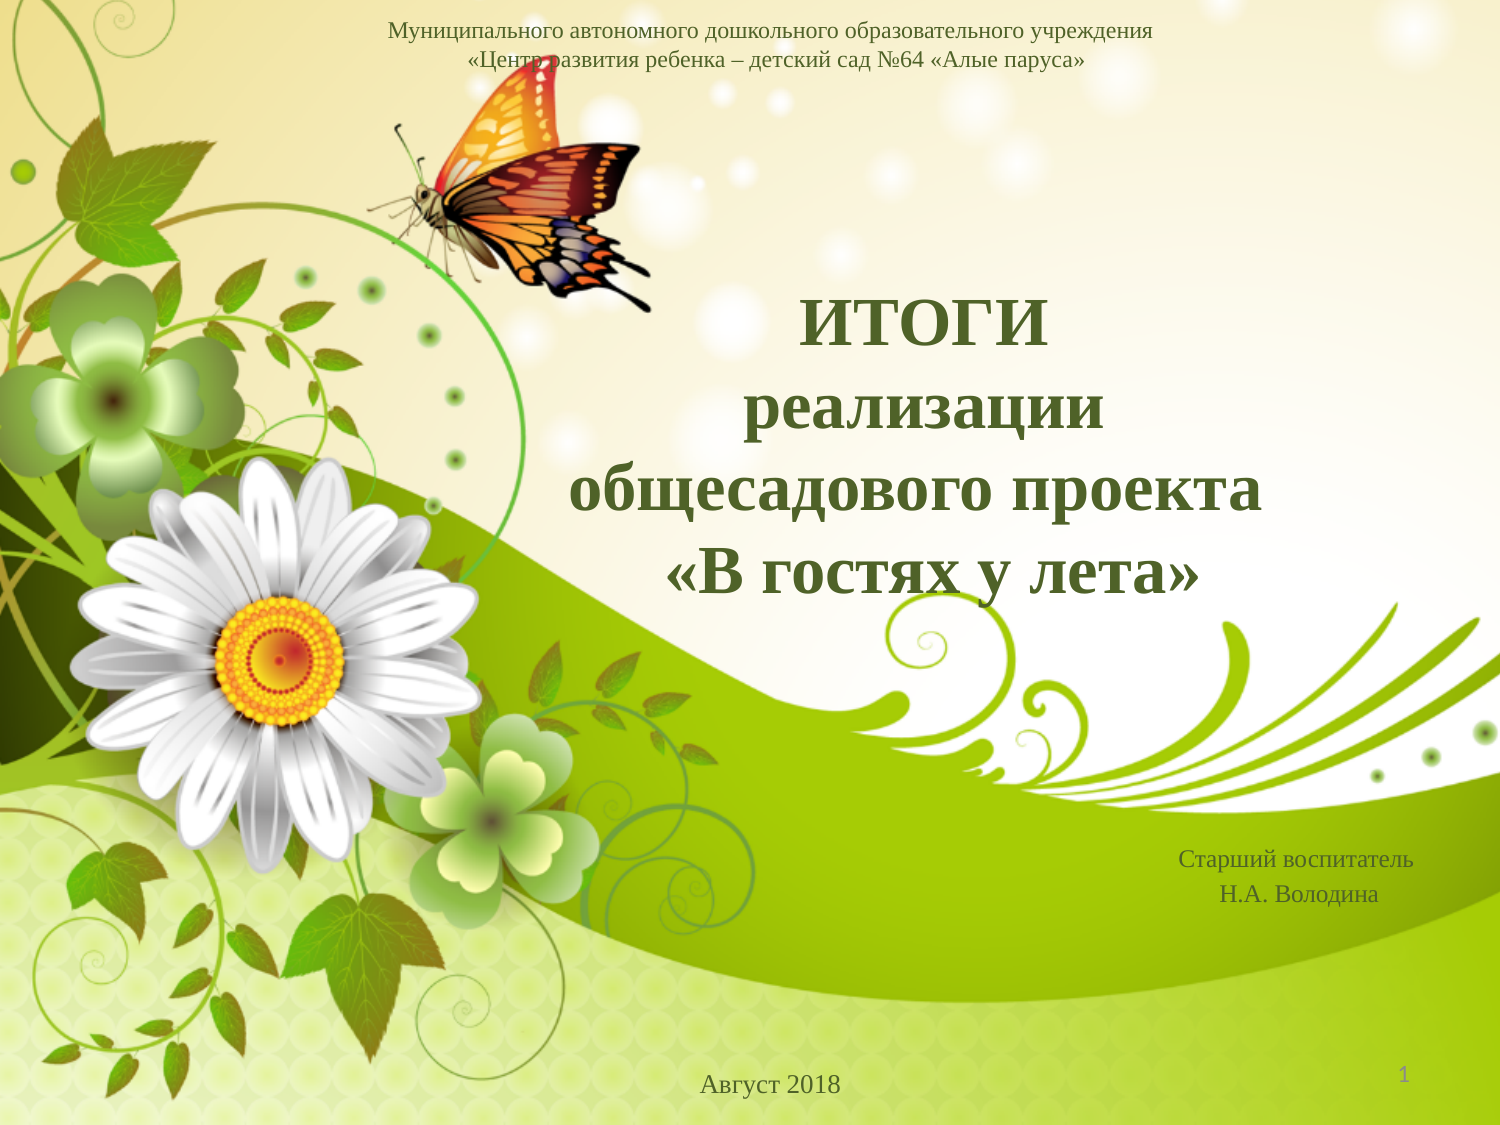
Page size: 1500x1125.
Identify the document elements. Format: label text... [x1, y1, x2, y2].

slide_number 1 [1074, 1042, 1425, 1103]
text_box Муниципального автономного дошкольного образовательного учреждения «Центр развития ребенка – детский сад №64 «Алые паруса» [277, 7, 1270, 80]
title ИТОГИ реализации общесадового проекта «В гостях у лета» [407, 267, 1459, 669]
subtitle Старший воспитатель Н.А. Володина [1151, 834, 1447, 919]
picture [0, 0, 1500, 1125]
text_box Август 2018 [625, 1058, 922, 1108]
